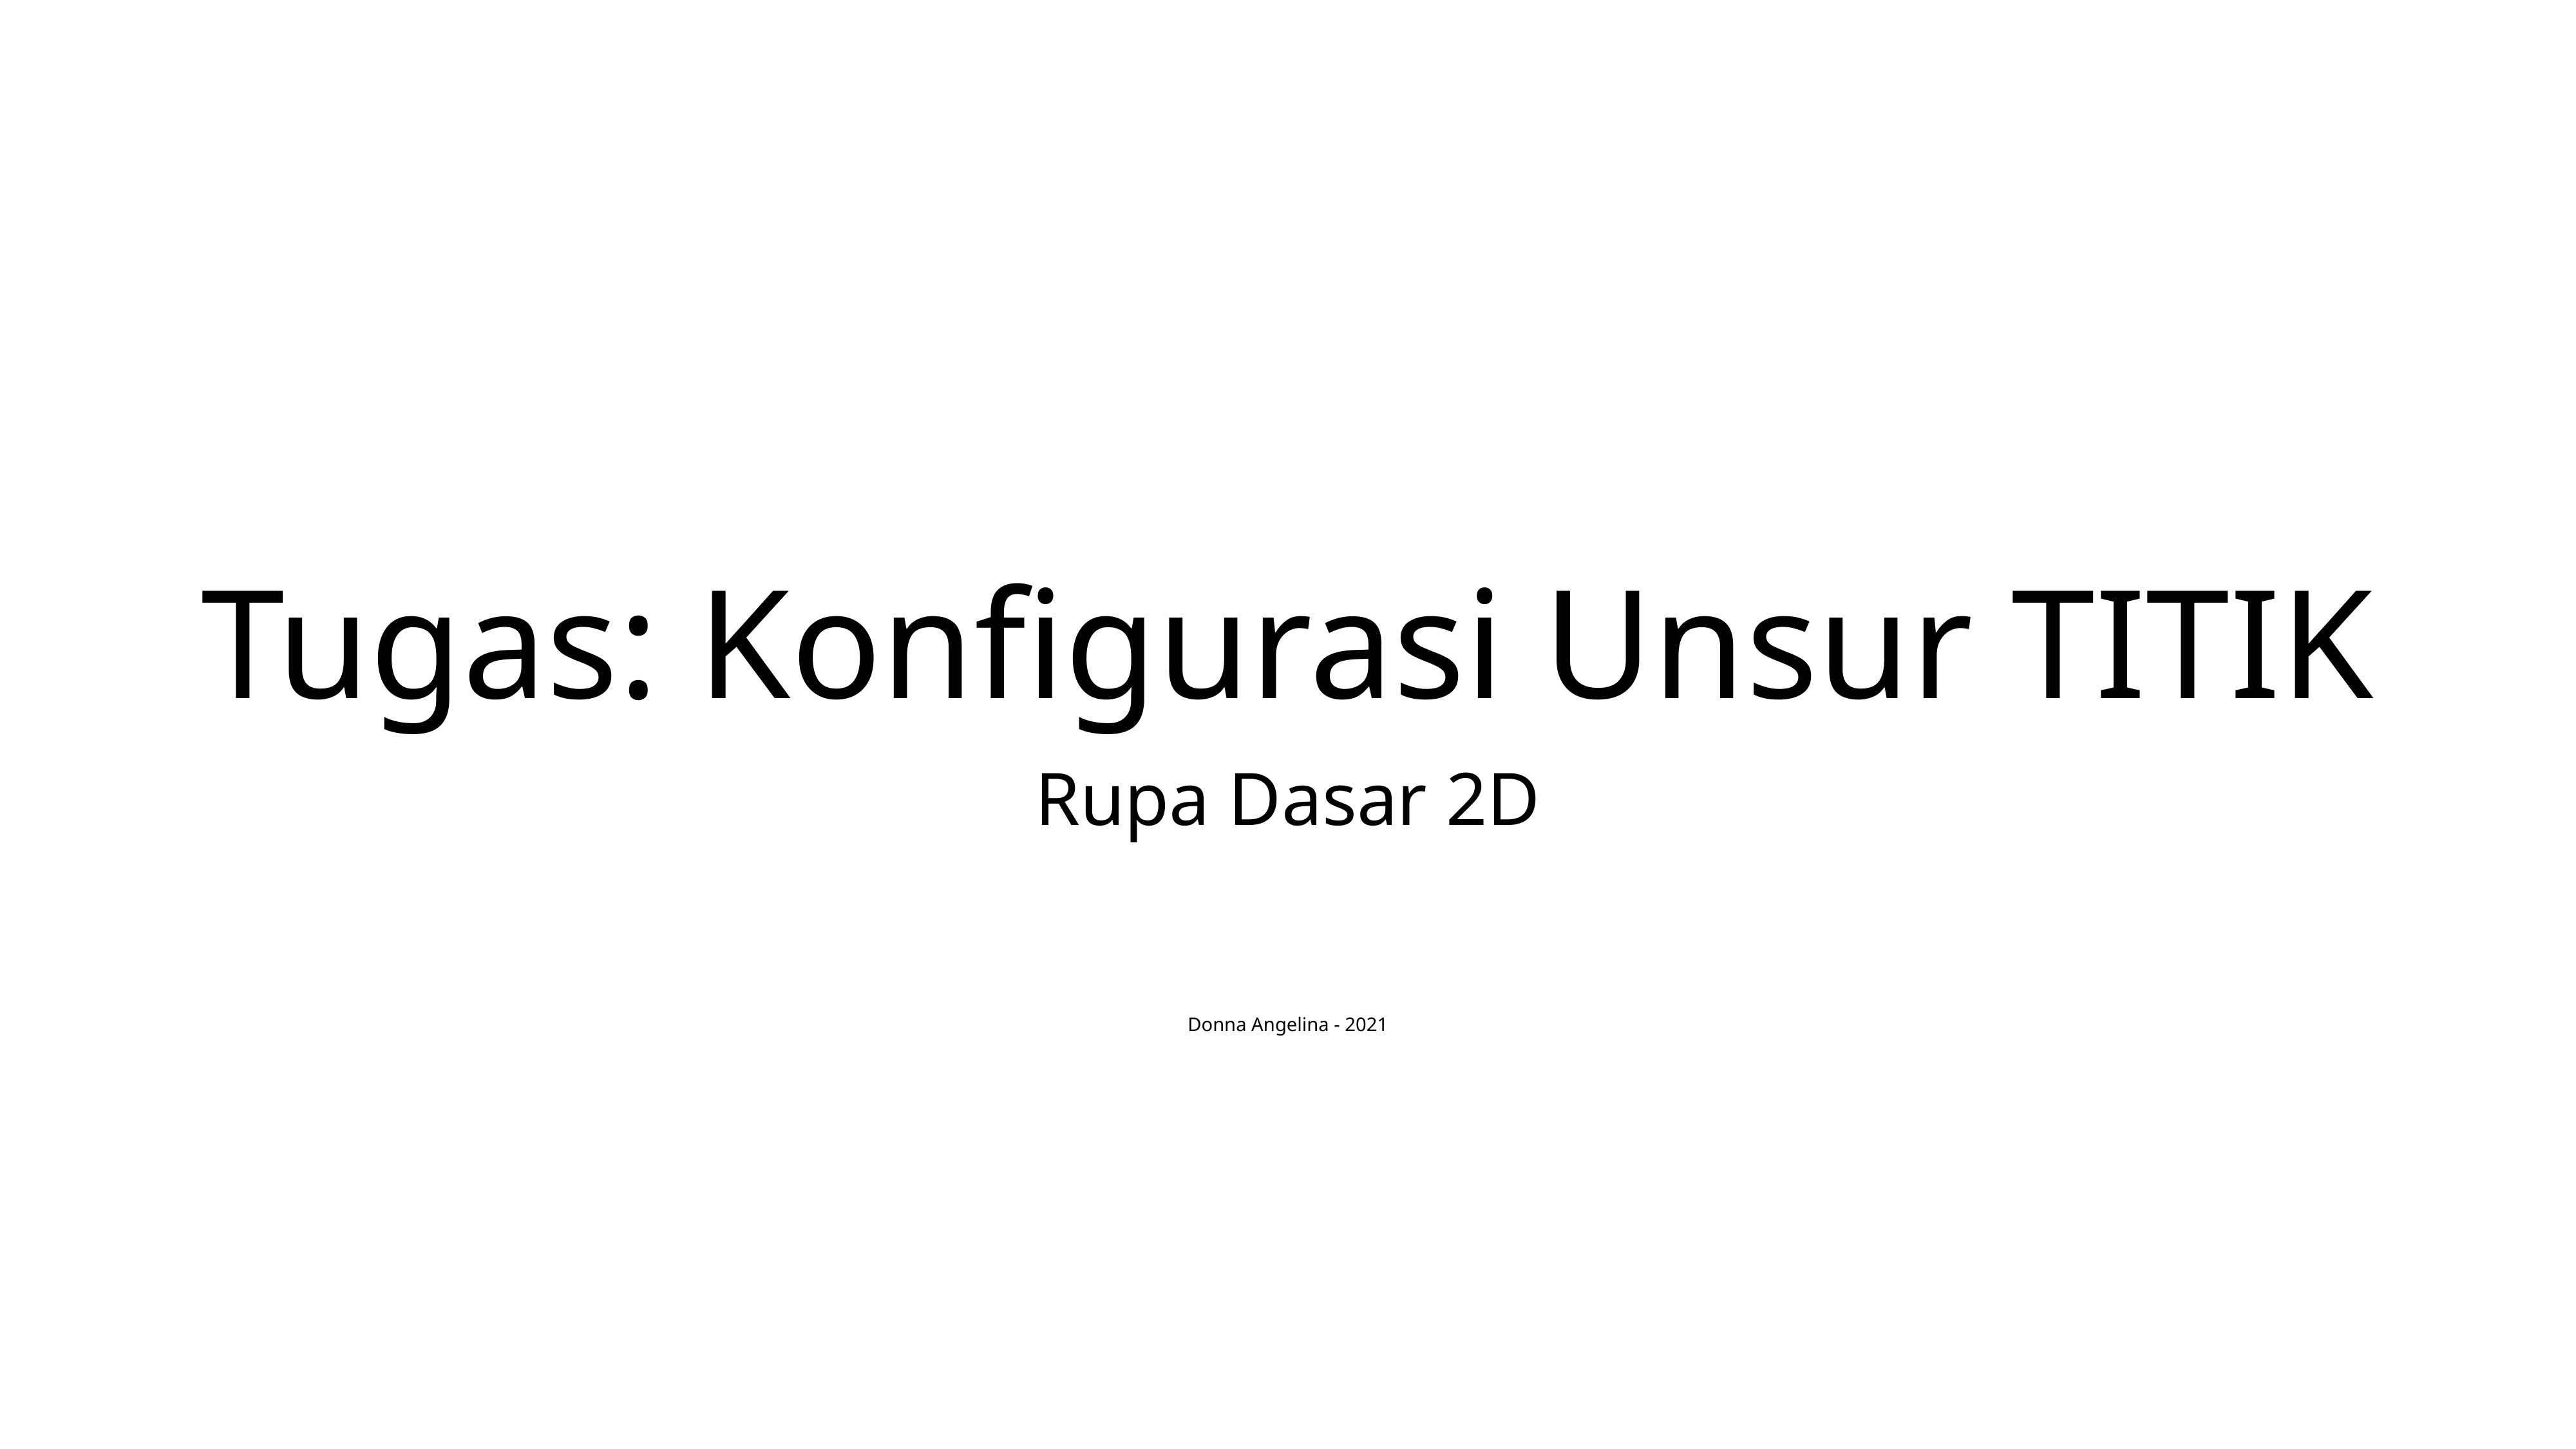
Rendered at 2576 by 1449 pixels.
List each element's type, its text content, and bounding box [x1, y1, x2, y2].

title Tugas: Konfigurasi Unsur TITIK [187, 242, 2389, 735]
text_box Donna Angelina - 2021 [1182, 1007, 1394, 1040]
subtitle Rupa Dasar 2D [187, 746, 2389, 916]
